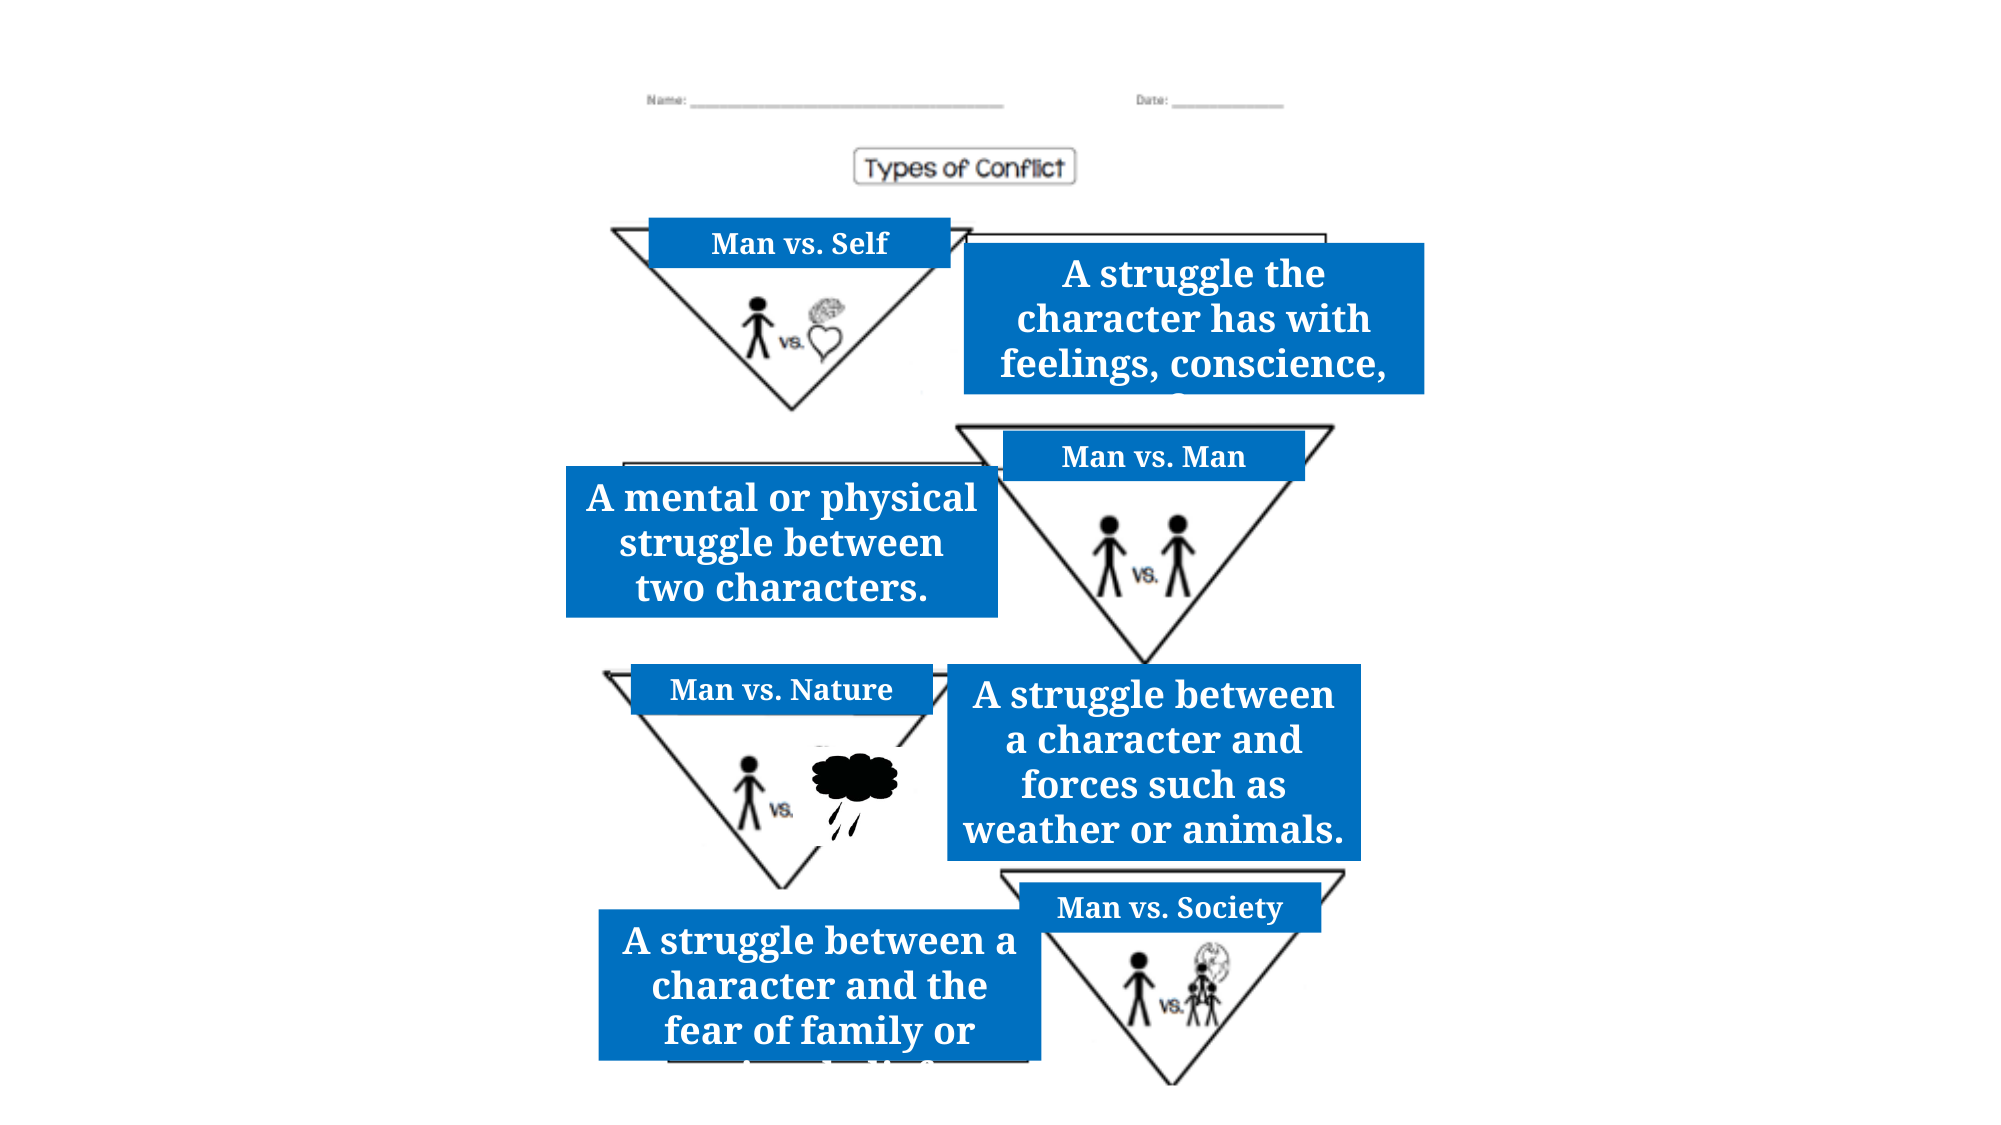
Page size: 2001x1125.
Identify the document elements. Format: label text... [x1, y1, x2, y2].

text_box A struggle the character has with feelings, conscience, or fears. [1368, 242, 1425, 395]
picture [565, 54, 1362, 1094]
